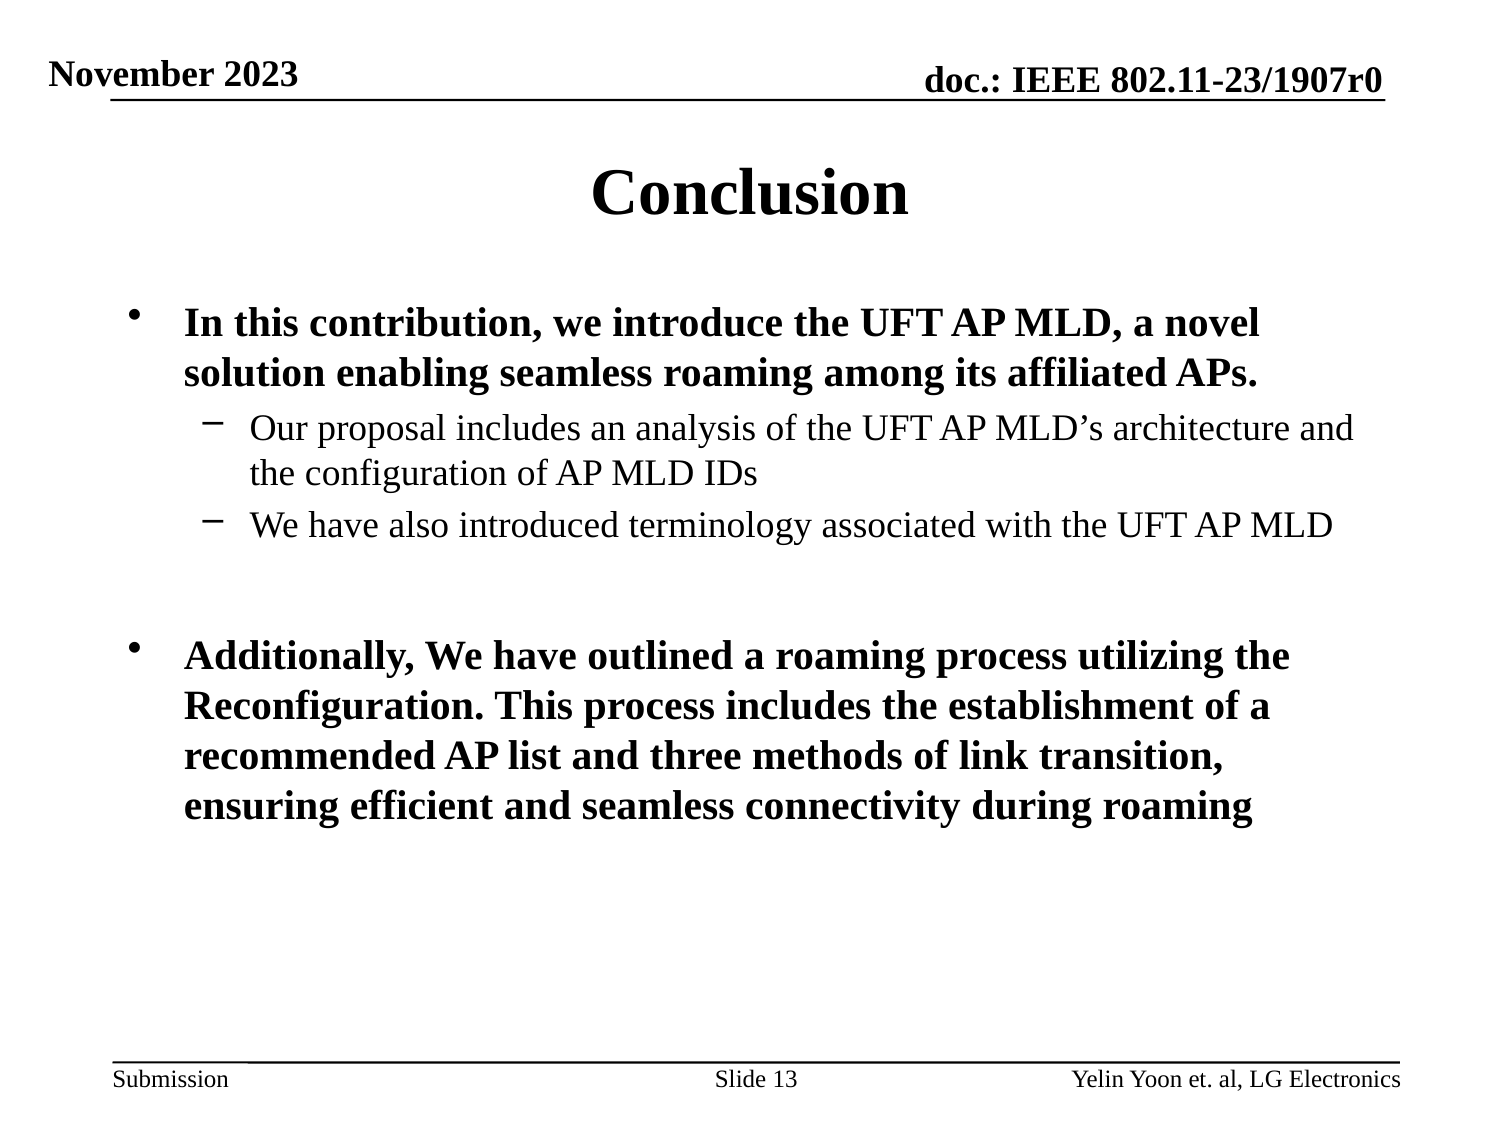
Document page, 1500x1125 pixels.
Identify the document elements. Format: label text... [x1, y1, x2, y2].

list In this contribution, we introduce the UFT AP MLD, a novel solution enabling seamless roaming among its affiliated APs. Our proposal includes an analysis of the UFT AP MLD’s architecture and the configuration of AP MLD IDs We have also introduced terminology associated with the UFT AP MLD Additionally, We have outlined a roaming process utilizing the Reconfiguration. This process includes the establishment of a recommended AP list and three methods of link transition, ensuring efficient and seamless connectivity during roaming [112, 287, 1388, 1000]
title Conclusion [112, 112, 1388, 263]
footer Yelin Yoon et. al, LG Electronics [1066, 1061, 1402, 1093]
slide_number Slide 13 [712, 1061, 800, 1093]
